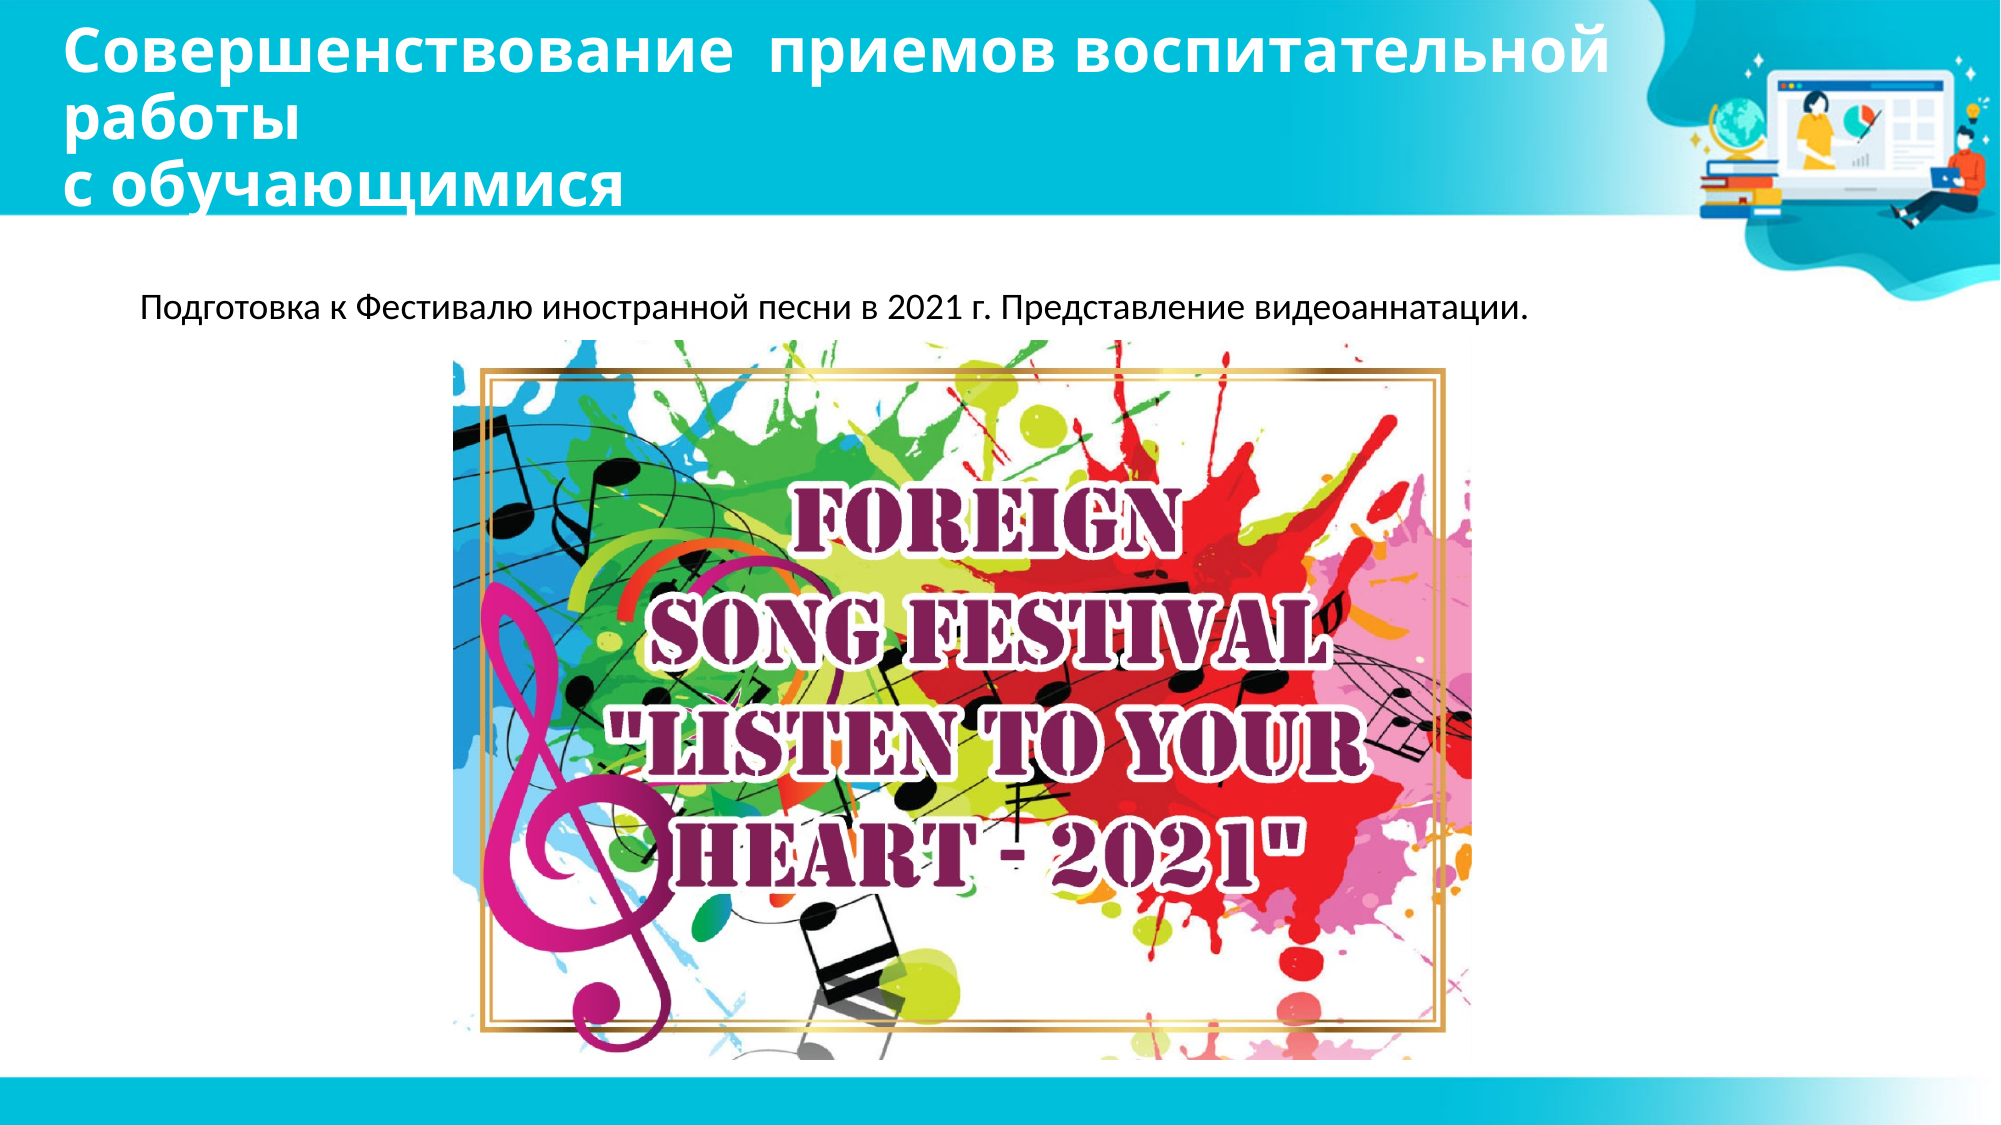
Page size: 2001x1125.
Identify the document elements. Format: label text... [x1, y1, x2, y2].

title Совершенствование приемов воспитательной работы с обучающимися [47, 10, 1745, 228]
text_box Подготовка к Фестивалю иностранной песни в 2021 г. Представление видеоаннатации. [125, 274, 1546, 335]
picture [0, 0, 2001, 1125]
